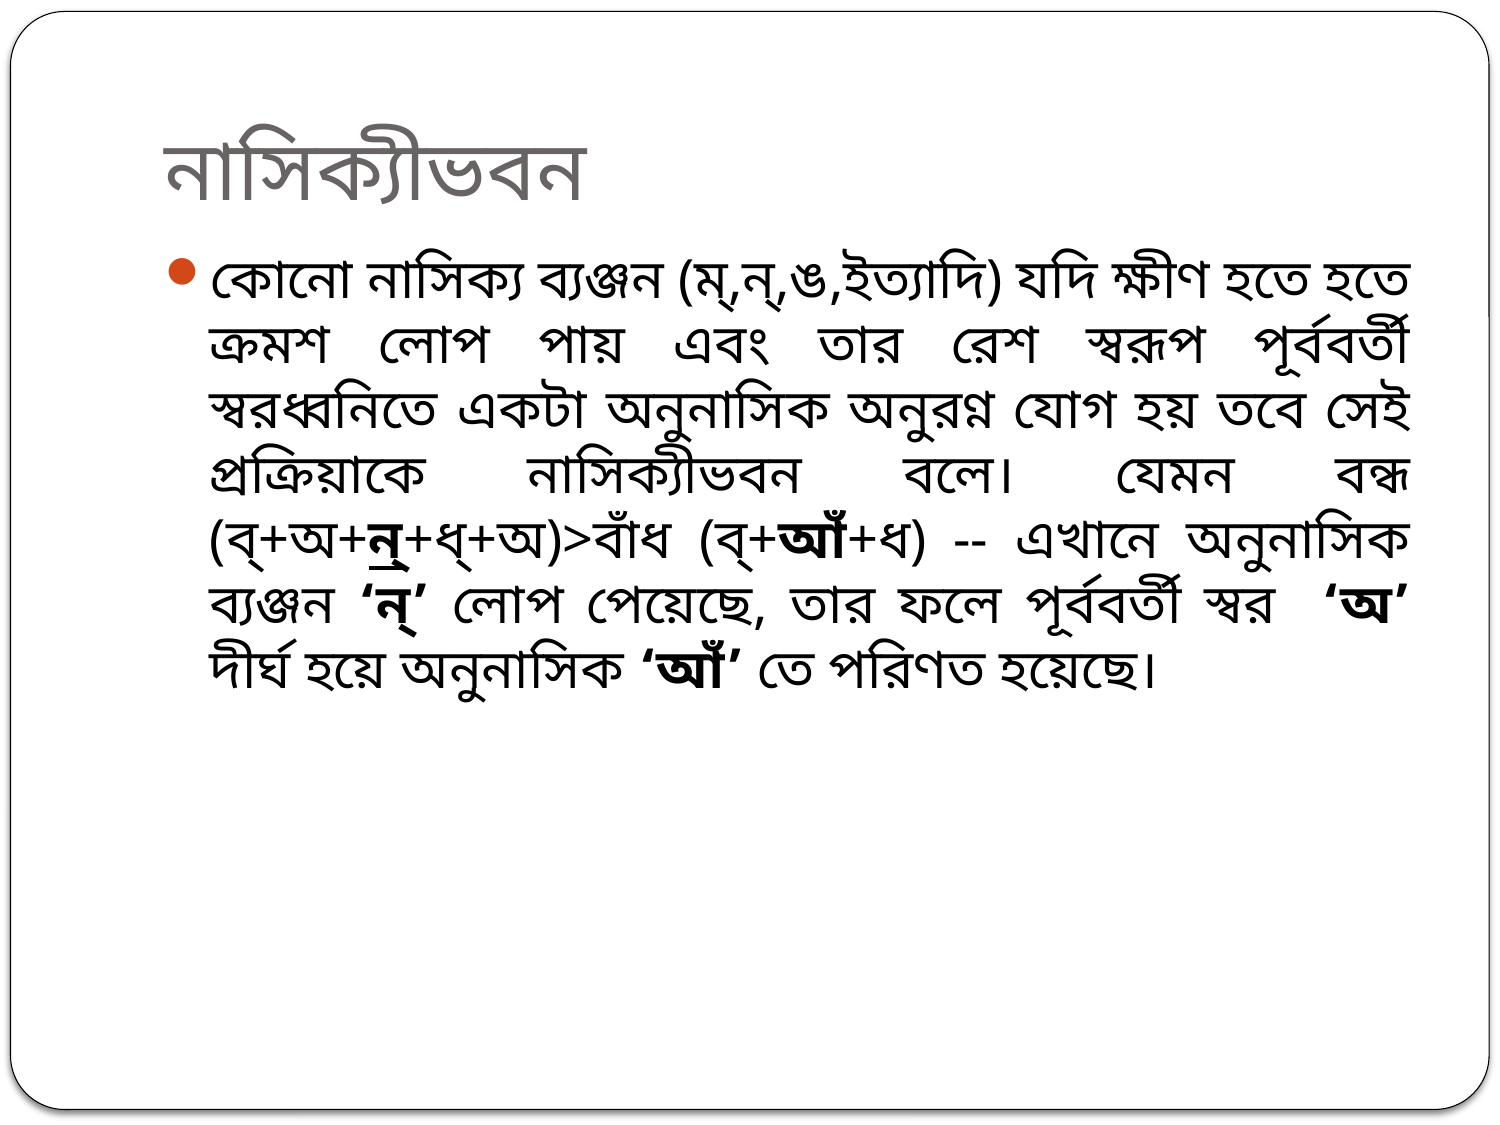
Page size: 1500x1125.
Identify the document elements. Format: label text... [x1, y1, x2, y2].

title নাসিক্যীভবন [150, 45, 1425, 233]
list কোনো নাসিক্য ব্যঞ্জন (ম্‌,ন্‌,ঙ,ইত্যাদি) যদি ক্ষীণ হতে হতে ক্রমশ লোপ পায় এবং তার রেশ স্বরূপ পূর্ববর্তী স্বরধ্বনিতে একটা অনুনাসিক অনুরণ্ন যোগ হয় তবে সেই প্রক্রিয়াকে নাসিক্যীভবন বলে। যেমন বন্ধ (ব্‌+অ+ন্‌+ধ্‌+অ)>বাঁধ (ব্‌+আঁ+ধ) -- এখানে অনুনাসিক ব্যঞ্জন ‘ন্‌’ লোপ পেয়েছে, তার ফলে পূর্ববর্তী স্বর ‘অ’ দীর্ঘ হয়ে অনুনাসিক ‘আঁ’ তে পরিণত হয়েছে। [150, 237, 1425, 988]
